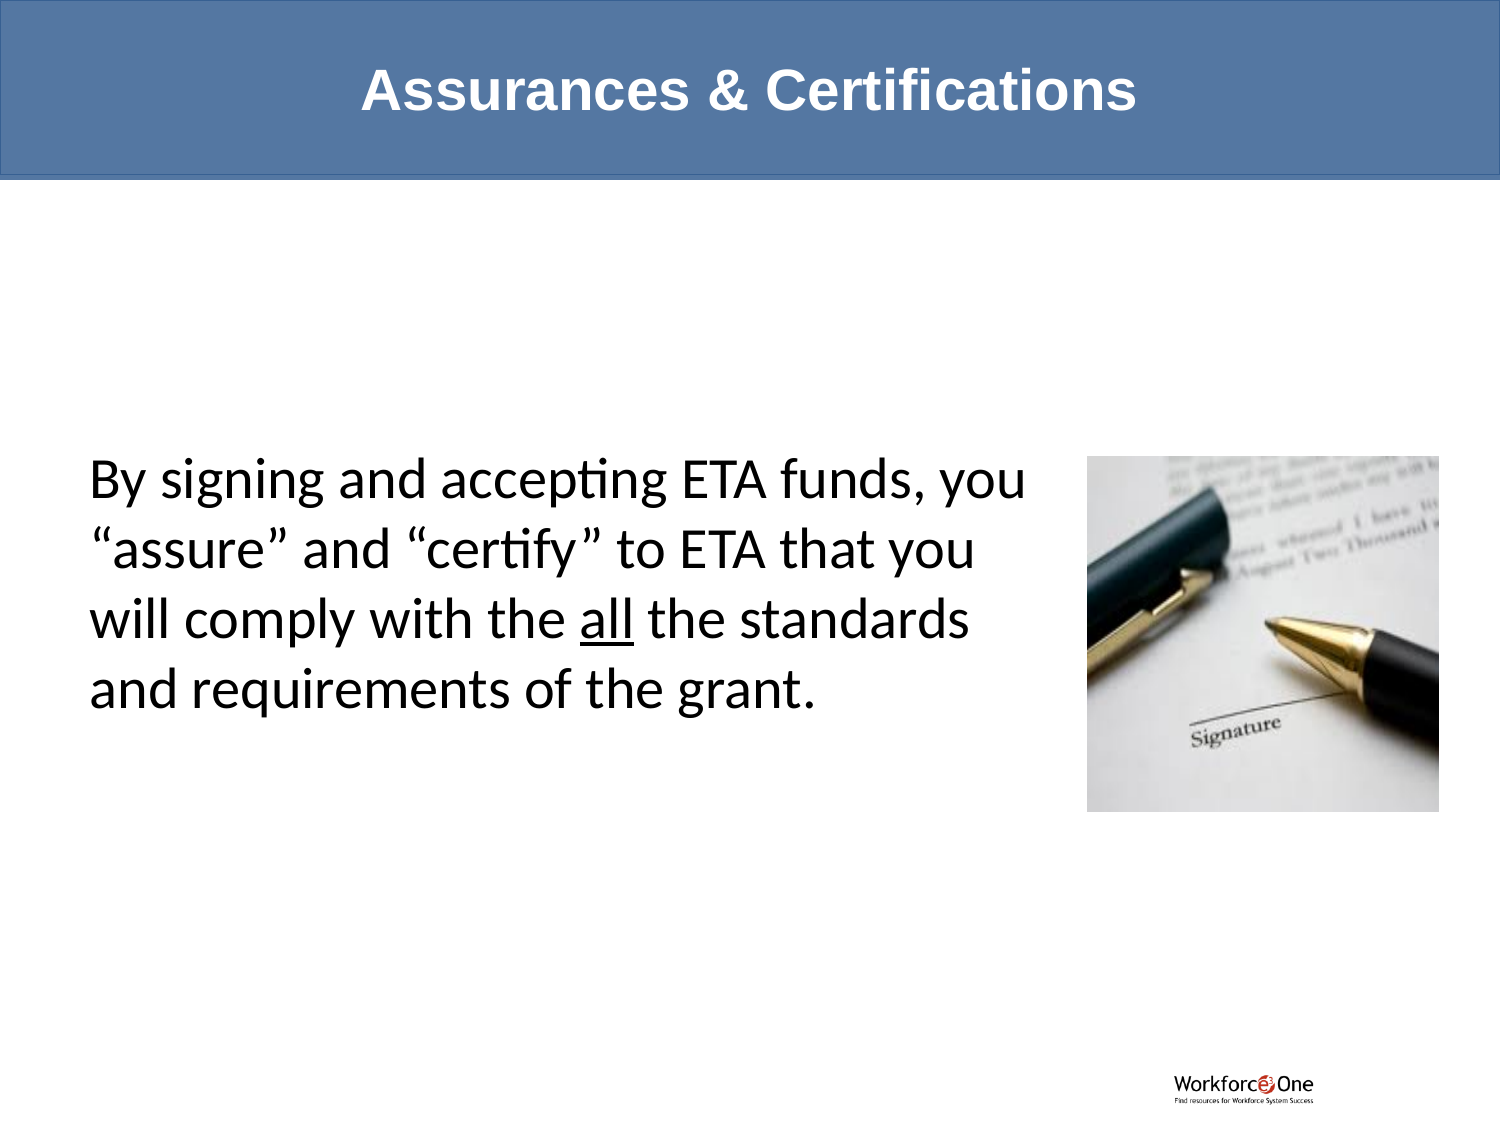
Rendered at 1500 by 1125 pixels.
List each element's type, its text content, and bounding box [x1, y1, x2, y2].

text_box By signing and accepting ETA funds, you “assure” and “certify” to ETA that you will comply with the all the standards and requirements of the grant. [75, 223, 1075, 1046]
picture [1087, 455, 1439, 813]
title Assurances & Certifications [0, 0, 1500, 175]
picture [1162, 1049, 1325, 1125]
